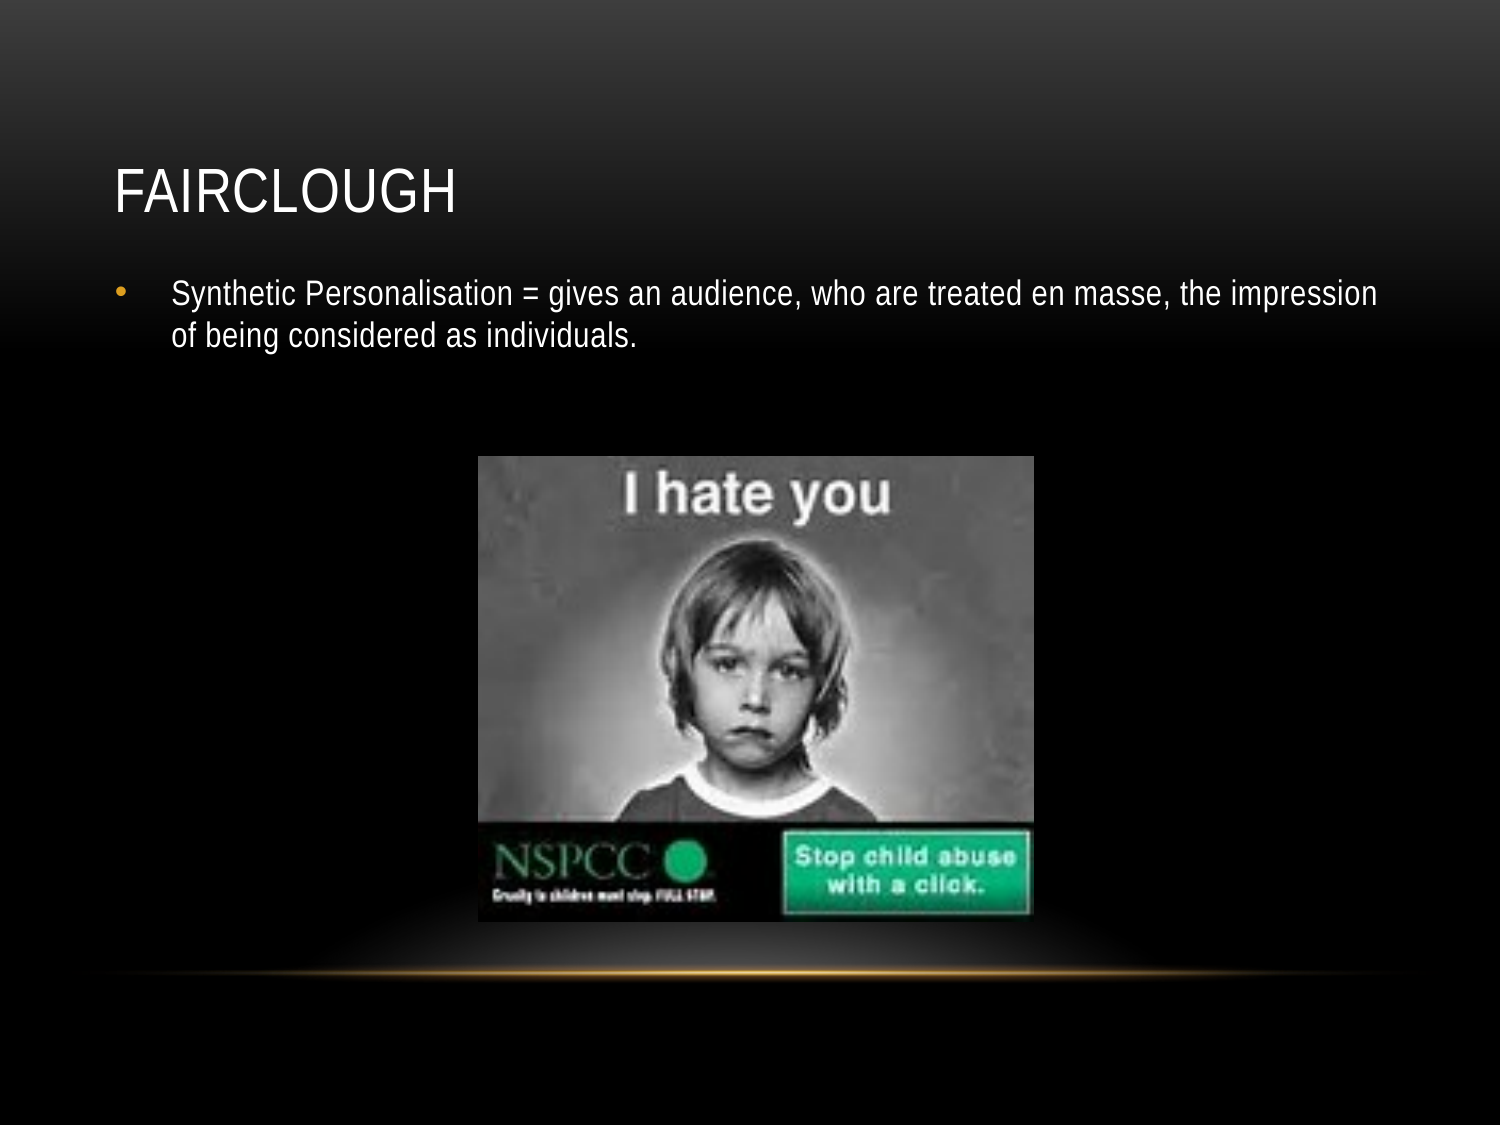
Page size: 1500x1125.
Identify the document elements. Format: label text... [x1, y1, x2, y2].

picture [0, 0, 1500, 1125]
title Fairclough [99, 45, 1400, 233]
list Synthetic Personalisation = gives an audience, who are treated en masse, the impression of being considered as individuals. [99, 262, 1400, 938]
